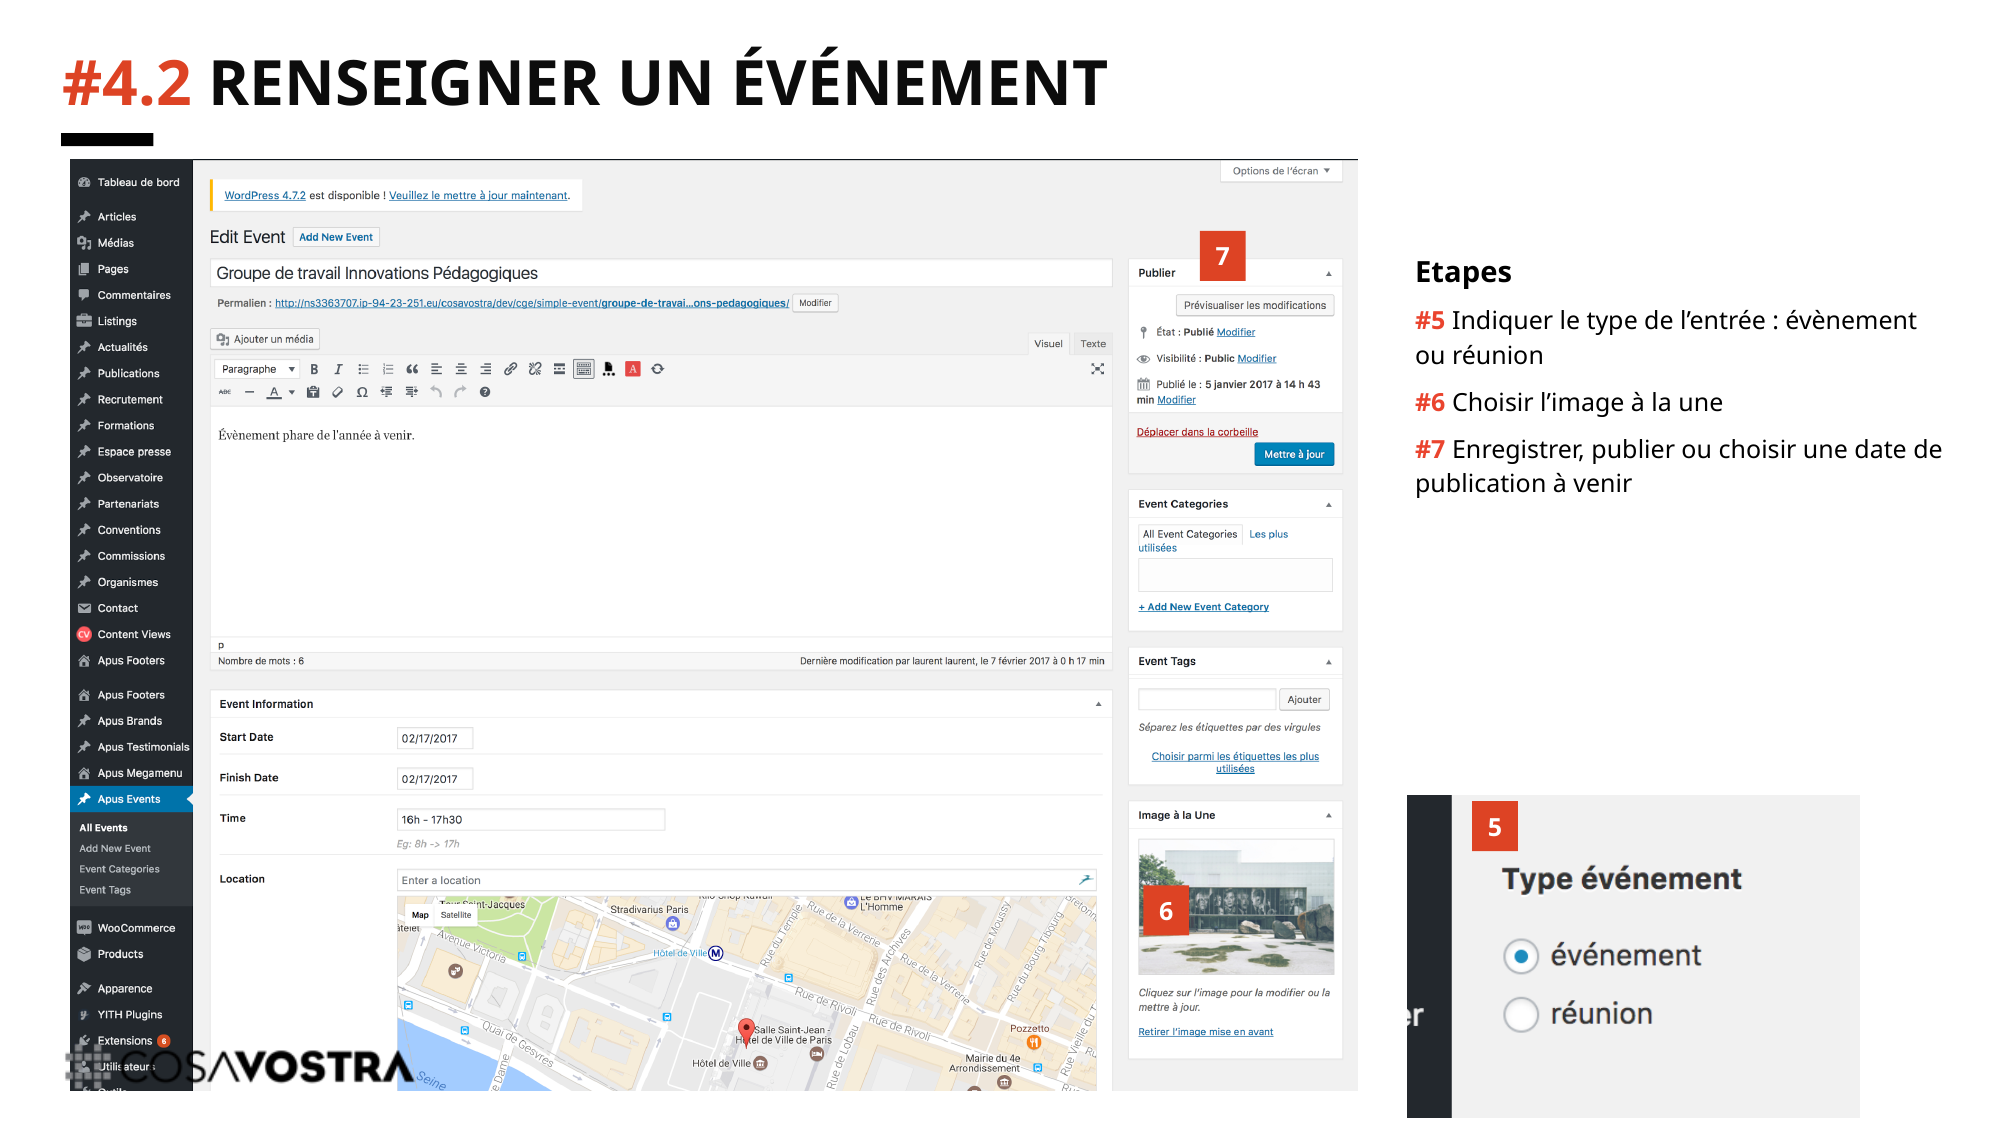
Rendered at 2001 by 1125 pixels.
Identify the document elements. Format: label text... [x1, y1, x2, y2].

picture [81, 794, 89, 802]
text_box Etapes #5 Indiquer le type de l’entrée : évènement ou réunion #6 Choisir l’image à la une #7 Enregistrer, publier ou choisir une date de publication à venir [1400, 121, 1964, 671]
picture [100, 796, 107, 804]
picture [1407, 795, 1860, 1118]
text_box #4.2 RENSEIGNER UN ÉVÉNEMENT [47, 35, 1453, 139]
text_box [61, 139, 154, 147]
picture [60, 159, 1358, 1102]
